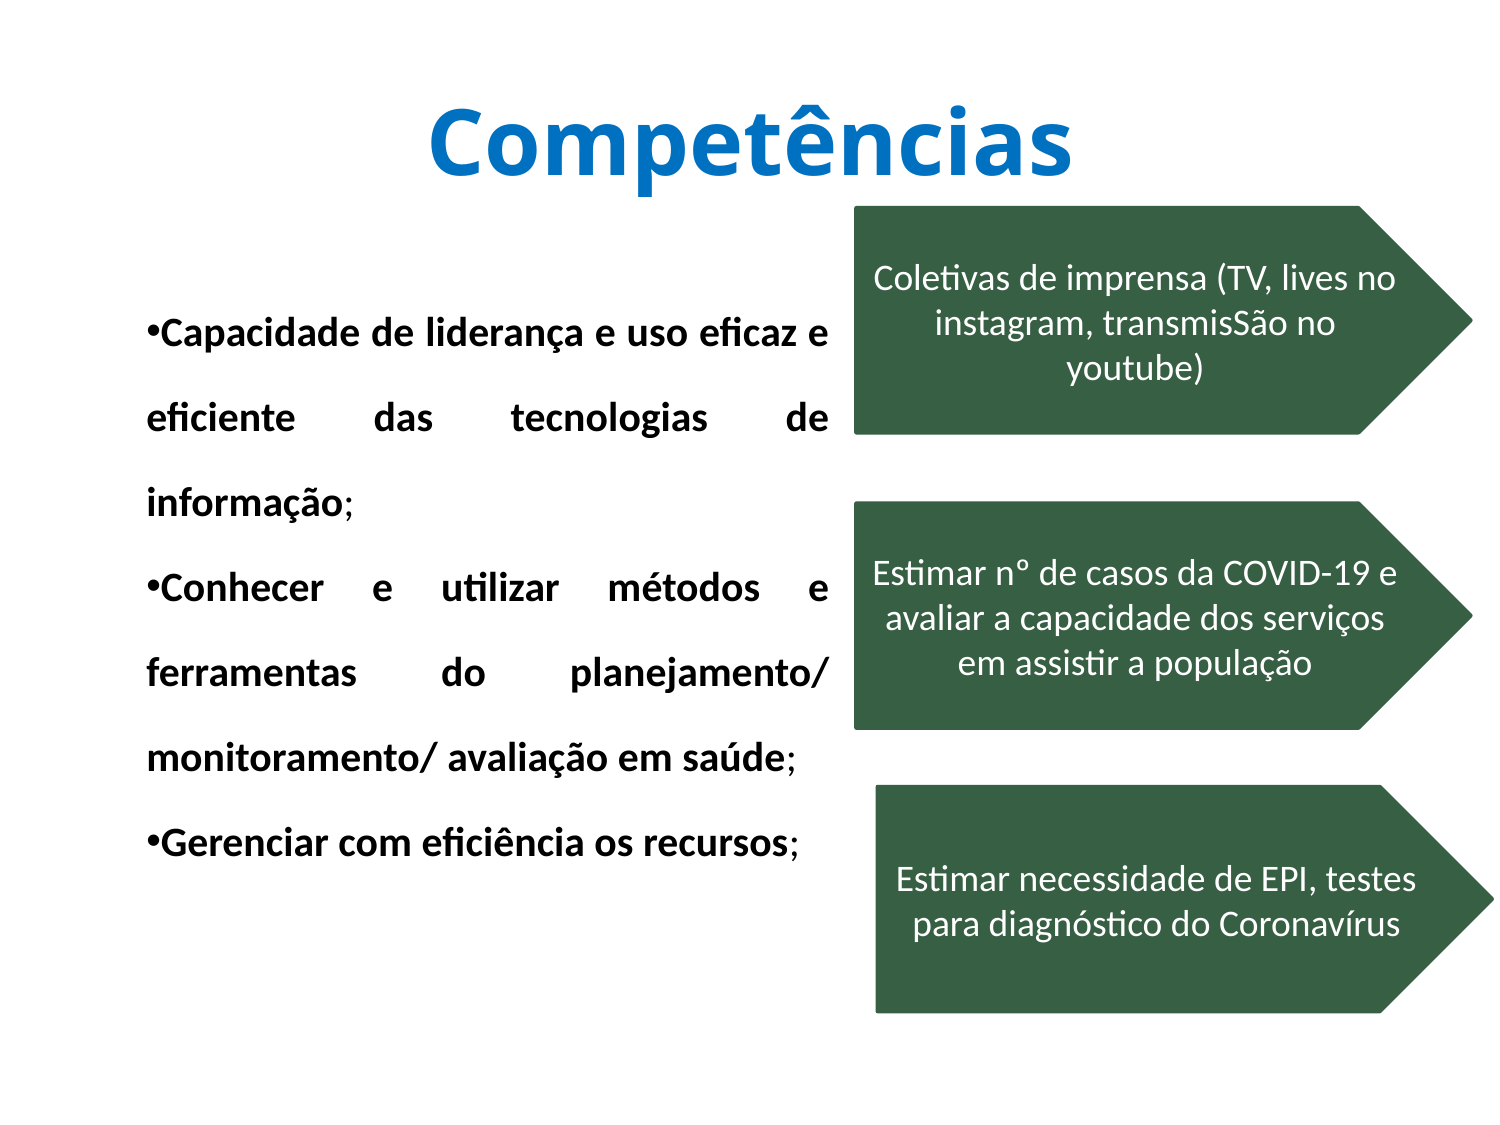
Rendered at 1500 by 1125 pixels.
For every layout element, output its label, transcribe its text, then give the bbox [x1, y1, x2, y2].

text_box Estimar nº de casos da COVID-19 e avaliar a capacidade dos serviços em assistir a população [854, 501, 1473, 730]
title Competências [75, 45, 1425, 233]
text_box Coletivas de imprensa (TV, lives no instagram, transmisSão no youtube) [854, 205, 1473, 435]
list Capacidade de liderança e uso eficaz e eficiente das tecnologias de informação; Conhecer e utilizar métodos e ferramentas do planejamento/ monitoramento/ avaliação em saúde; Gerenciar com eficiência os recursos; [75, 262, 845, 1005]
text_box Estimar necessidade de EPI, testes para diagnóstico do Coronavírus [875, 784, 1494, 1014]
